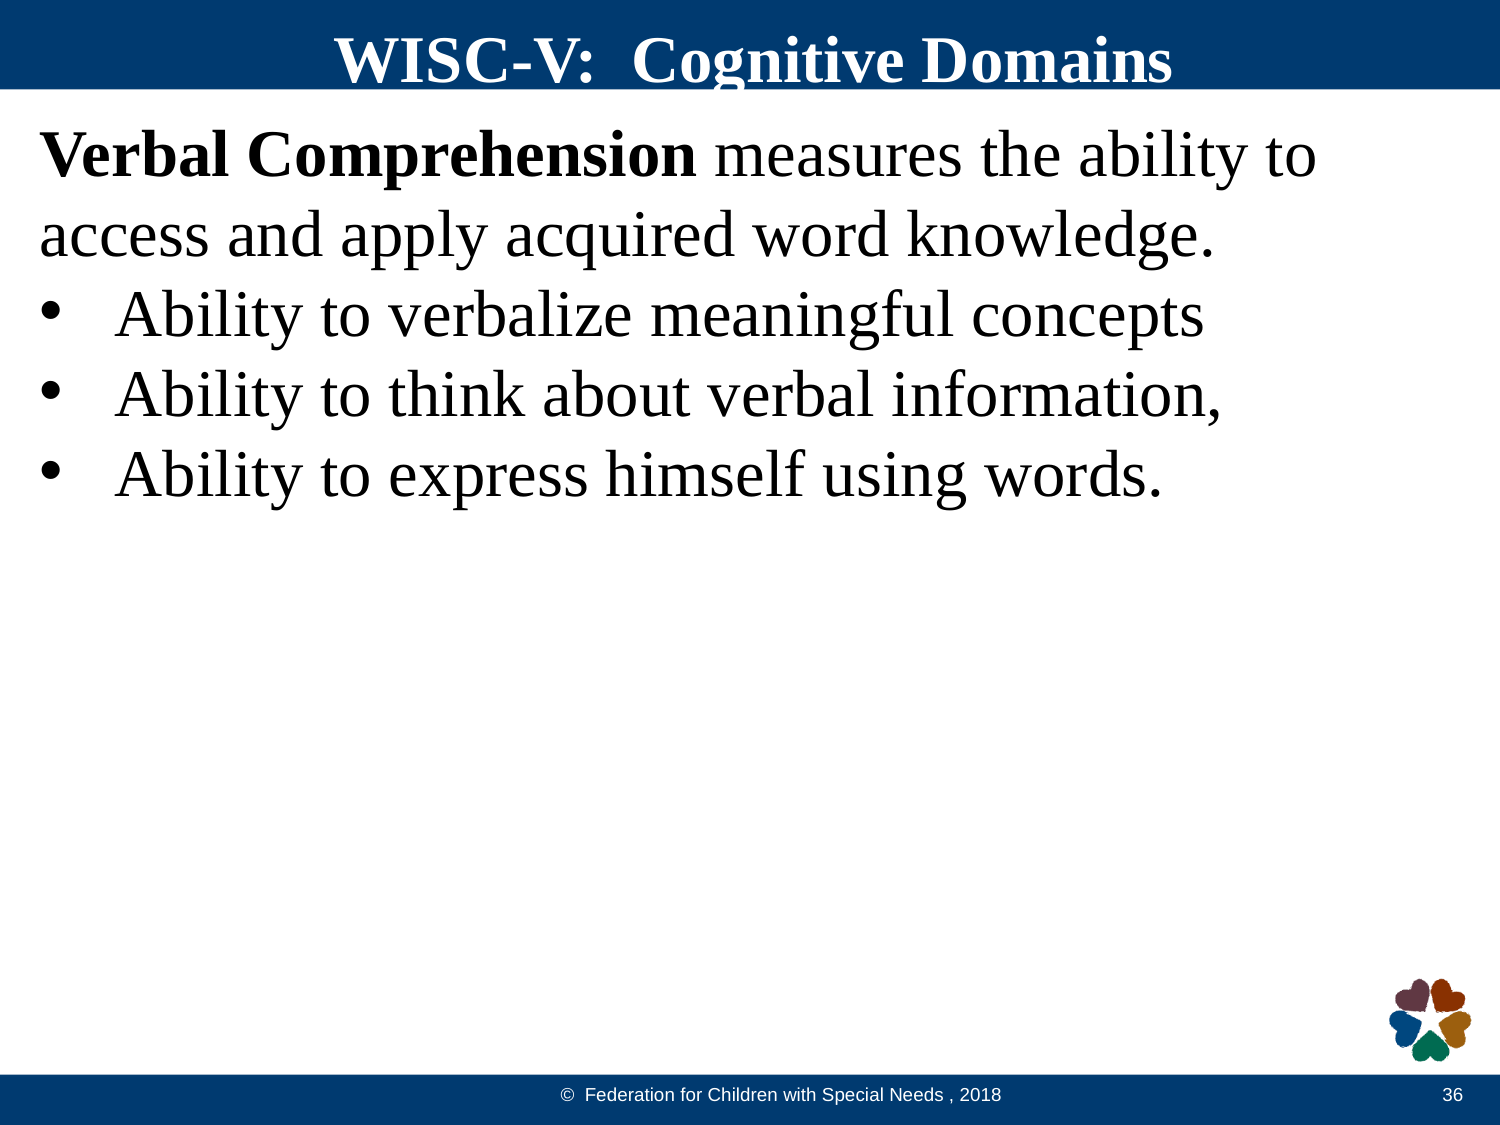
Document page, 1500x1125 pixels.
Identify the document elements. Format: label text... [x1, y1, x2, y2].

text_box Verbal Comprehension measures the ability to access and apply acquired word knowledge. Ability to verbalize meaningful concepts Ability to think about verbal information, Ability to express himself using words. [0, 102, 1500, 757]
text_box WISC-V: Cognitive Domains [4, 8, 1500, 103]
picture [1385, 974, 1475, 1065]
